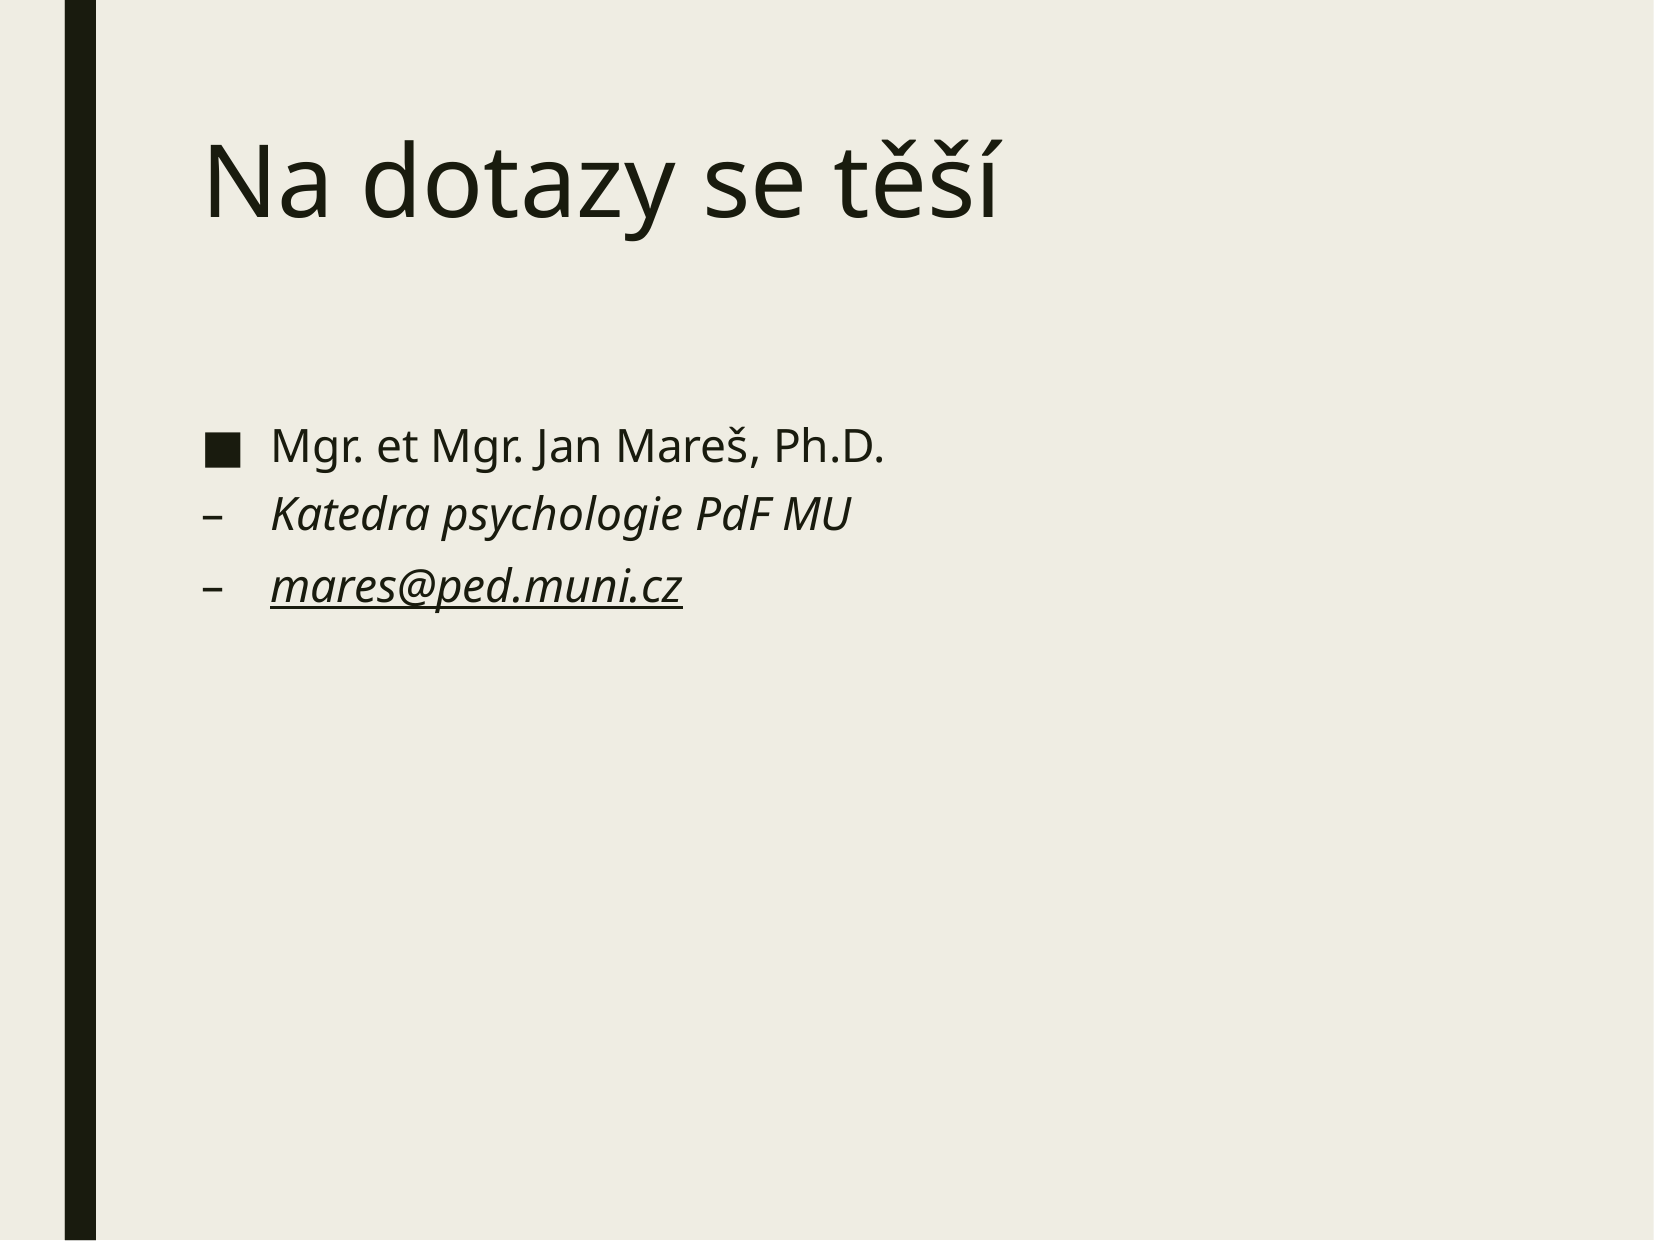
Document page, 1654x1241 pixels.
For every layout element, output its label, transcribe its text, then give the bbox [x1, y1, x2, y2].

title Na dotazy se těší [186, 124, 1489, 393]
list Mgr. et Mgr. Jan Mareš, Ph.D. Katedra psychologie PdF MU mares@ped.muni.cz [186, 413, 1489, 1061]
